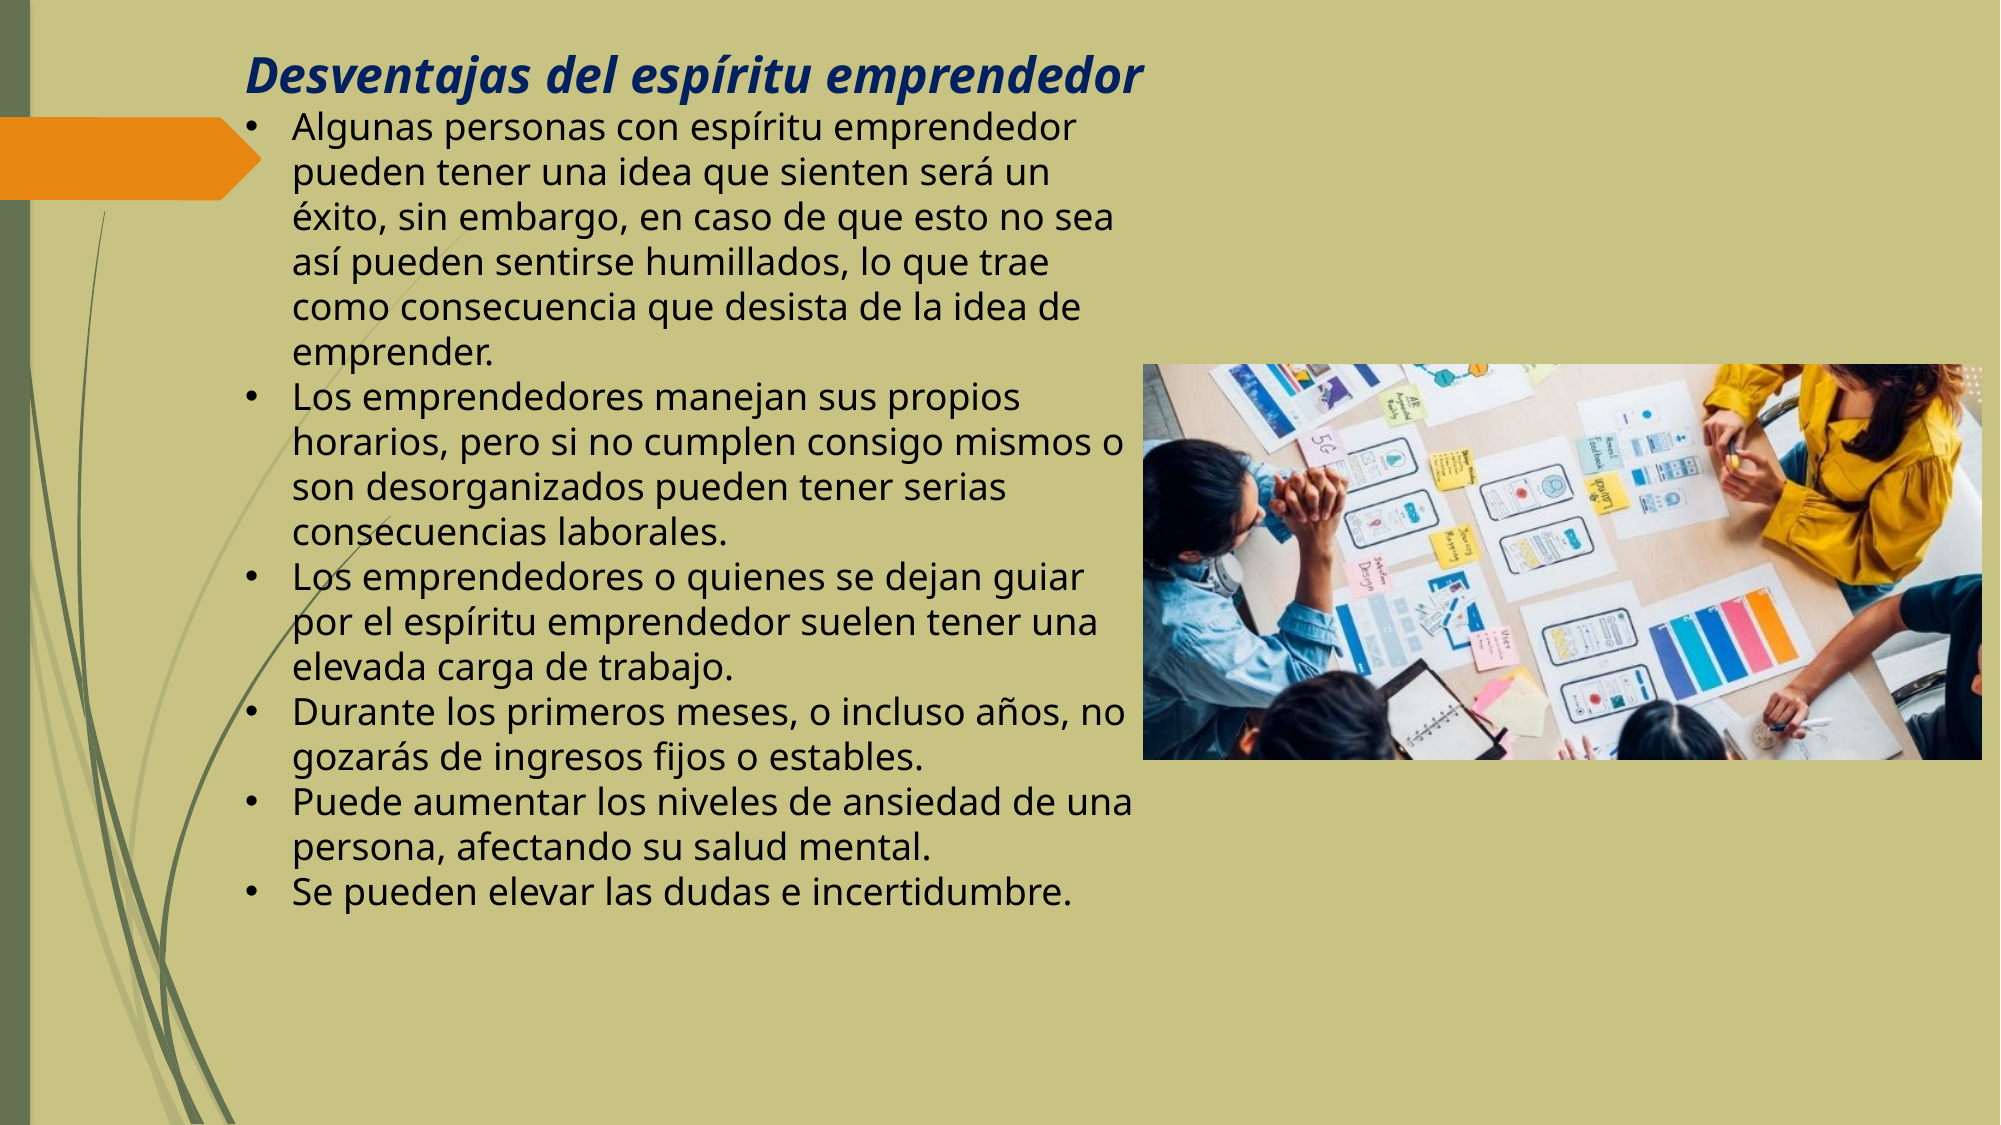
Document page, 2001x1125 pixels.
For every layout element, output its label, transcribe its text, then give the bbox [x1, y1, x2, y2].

text_box Desventajas del espíritu emprendedor Algunas personas con espíritu emprendedor pueden tener una idea que sienten será un éxito, sin embargo, en caso de que esto no sea así pueden sentirse humillados, lo que trae como consecuencia que desista de la idea de emprender. Los emprendedores manejan sus propios horarios, pero si no cumplen consigo mismos o son desorganizados pueden tener serias consecuencias laborales. Los emprendedores o quienes se dejan guiar por el espíritu emprendedor suelen tener una elevada carga de trabajo. Durante los primeros meses, o incluso años, no gozarás de ingresos fijos o estables. Puede aumentar los niveles de ansiedad de una persona, afectando su salud mental. Se pueden elevar las dudas e incertidumbre. [230, 35, 1166, 921]
picture [1142, 364, 1982, 761]
